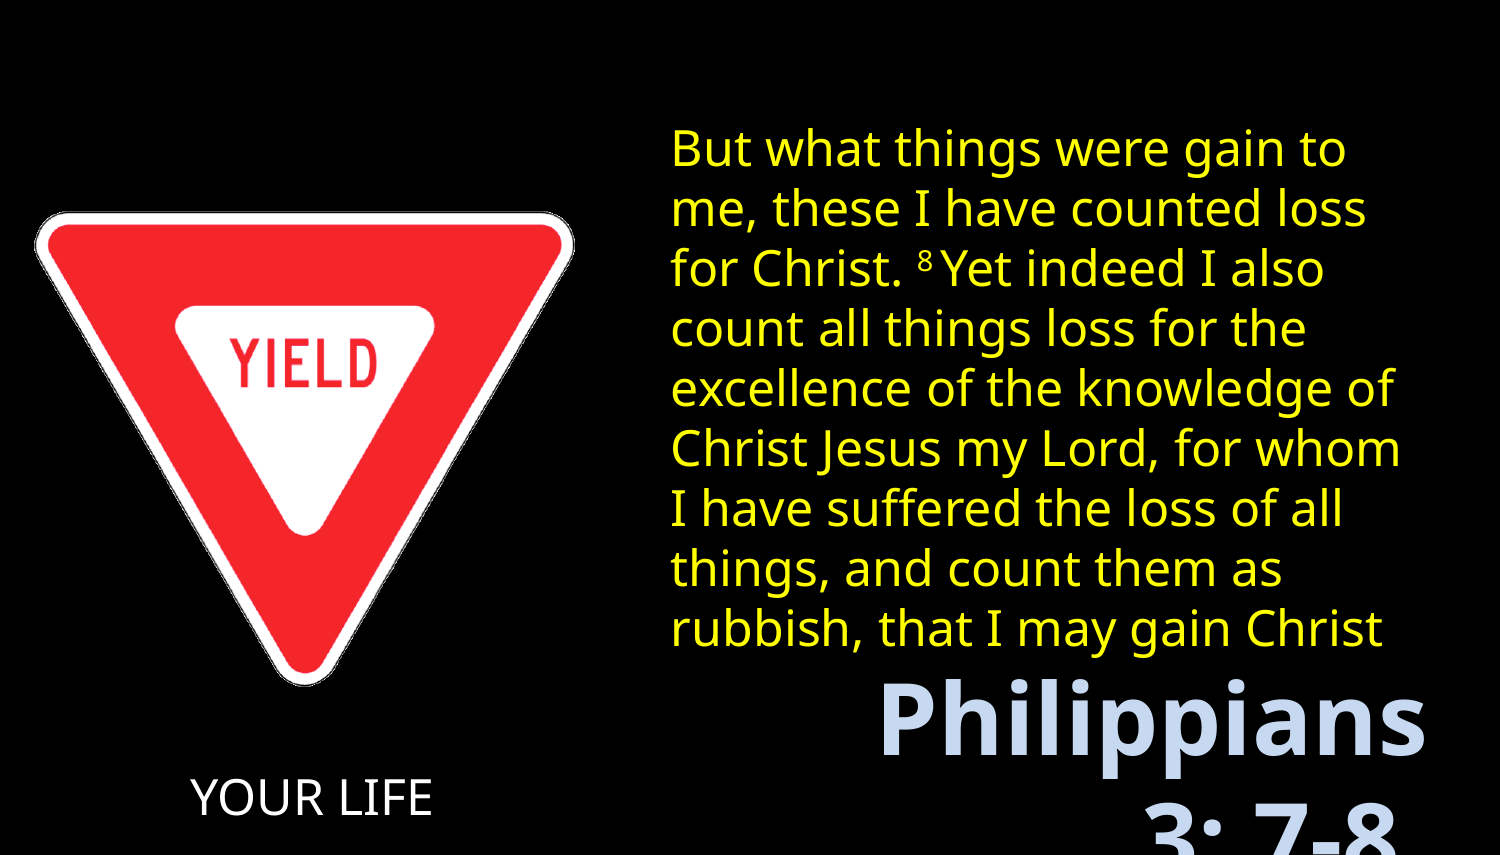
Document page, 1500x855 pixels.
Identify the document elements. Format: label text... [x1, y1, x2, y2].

text_box But what things were gain to me, these I have counted loss for Christ. 8 Yet indeed I also count all things loss for the excellence of the knowledge of Christ Jesus my Lord, for whom I have suffered the loss of all things, and count them as rubbish, that I may gain Christ [656, 109, 1428, 665]
text_box Philippians 3: 7-8. [783, 647, 1444, 855]
picture [22, 197, 587, 696]
text_box YOUR LIFE [74, 758, 551, 834]
